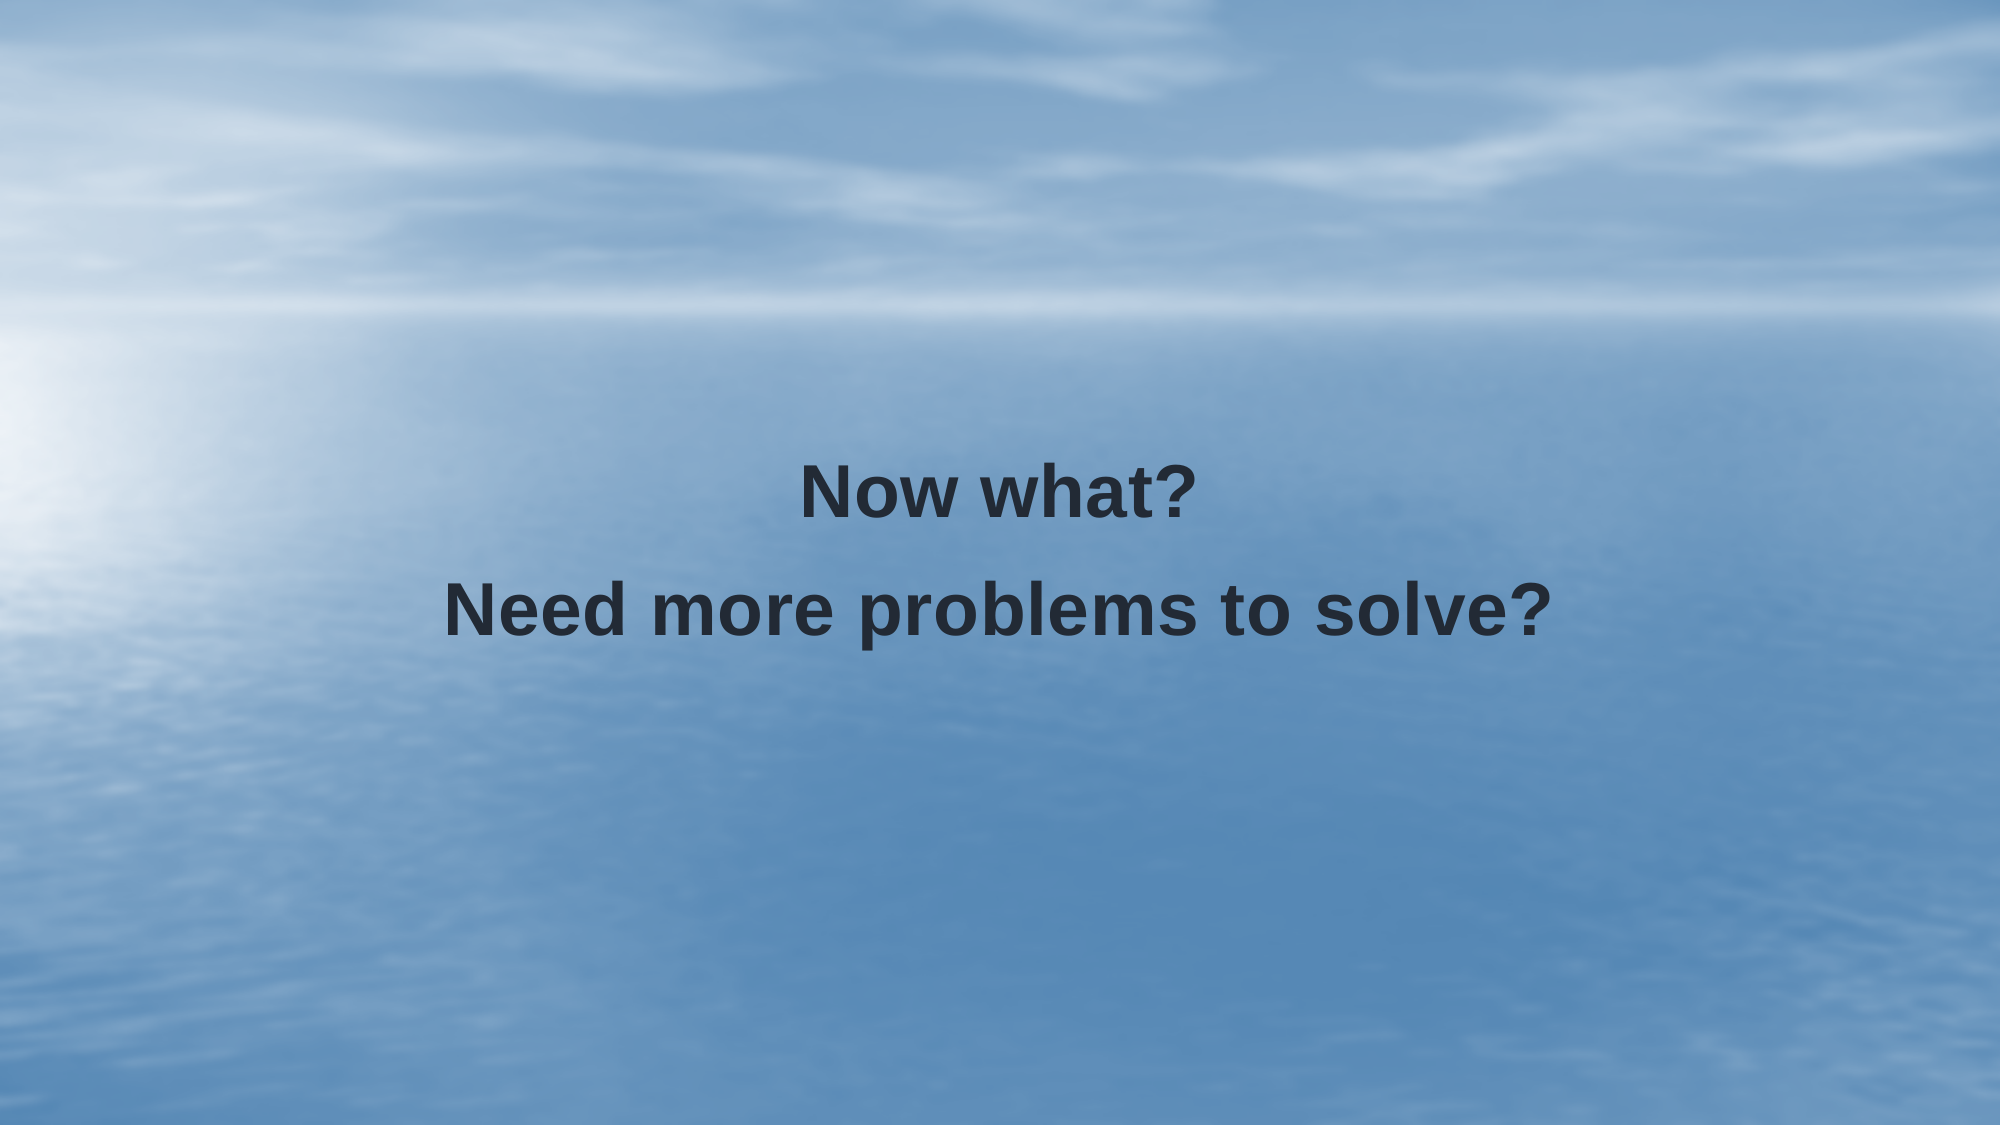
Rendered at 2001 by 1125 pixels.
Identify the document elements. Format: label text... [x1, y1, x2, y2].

list Now what? Need more problems to solve? [133, 155, 1867, 938]
